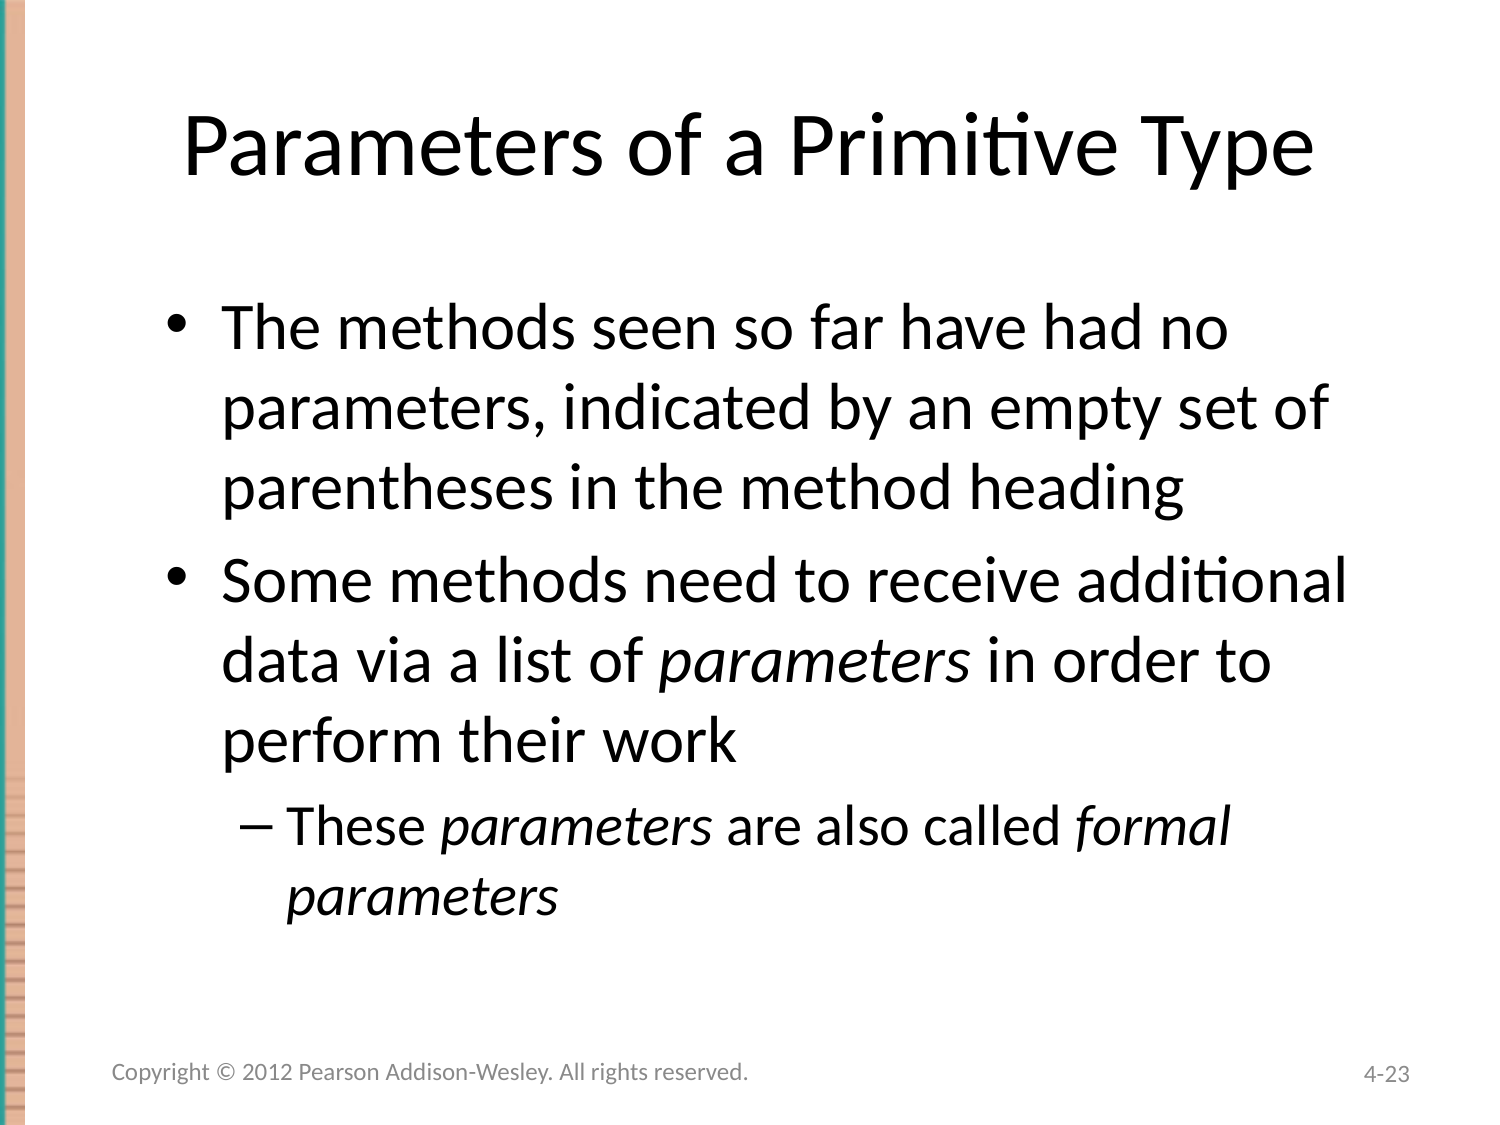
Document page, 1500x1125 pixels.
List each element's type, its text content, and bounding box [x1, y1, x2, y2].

title Parameters of a Primitive Type [74, 44, 1426, 233]
slide_number 4-23 [1074, 1042, 1425, 1103]
list The methods seen so far have had no parameters, indicated by an empty set of parentheses in the method heading Some methods need to receive additional data via a list of parameters in order to perform their work These parameters are also called formal parameters [149, 274, 1413, 951]
footer Copyright © 2012 Pearson Addison-Wesley. All rights reserved. [75, 1040, 788, 1100]
picture [0, 0, 25, 1125]
